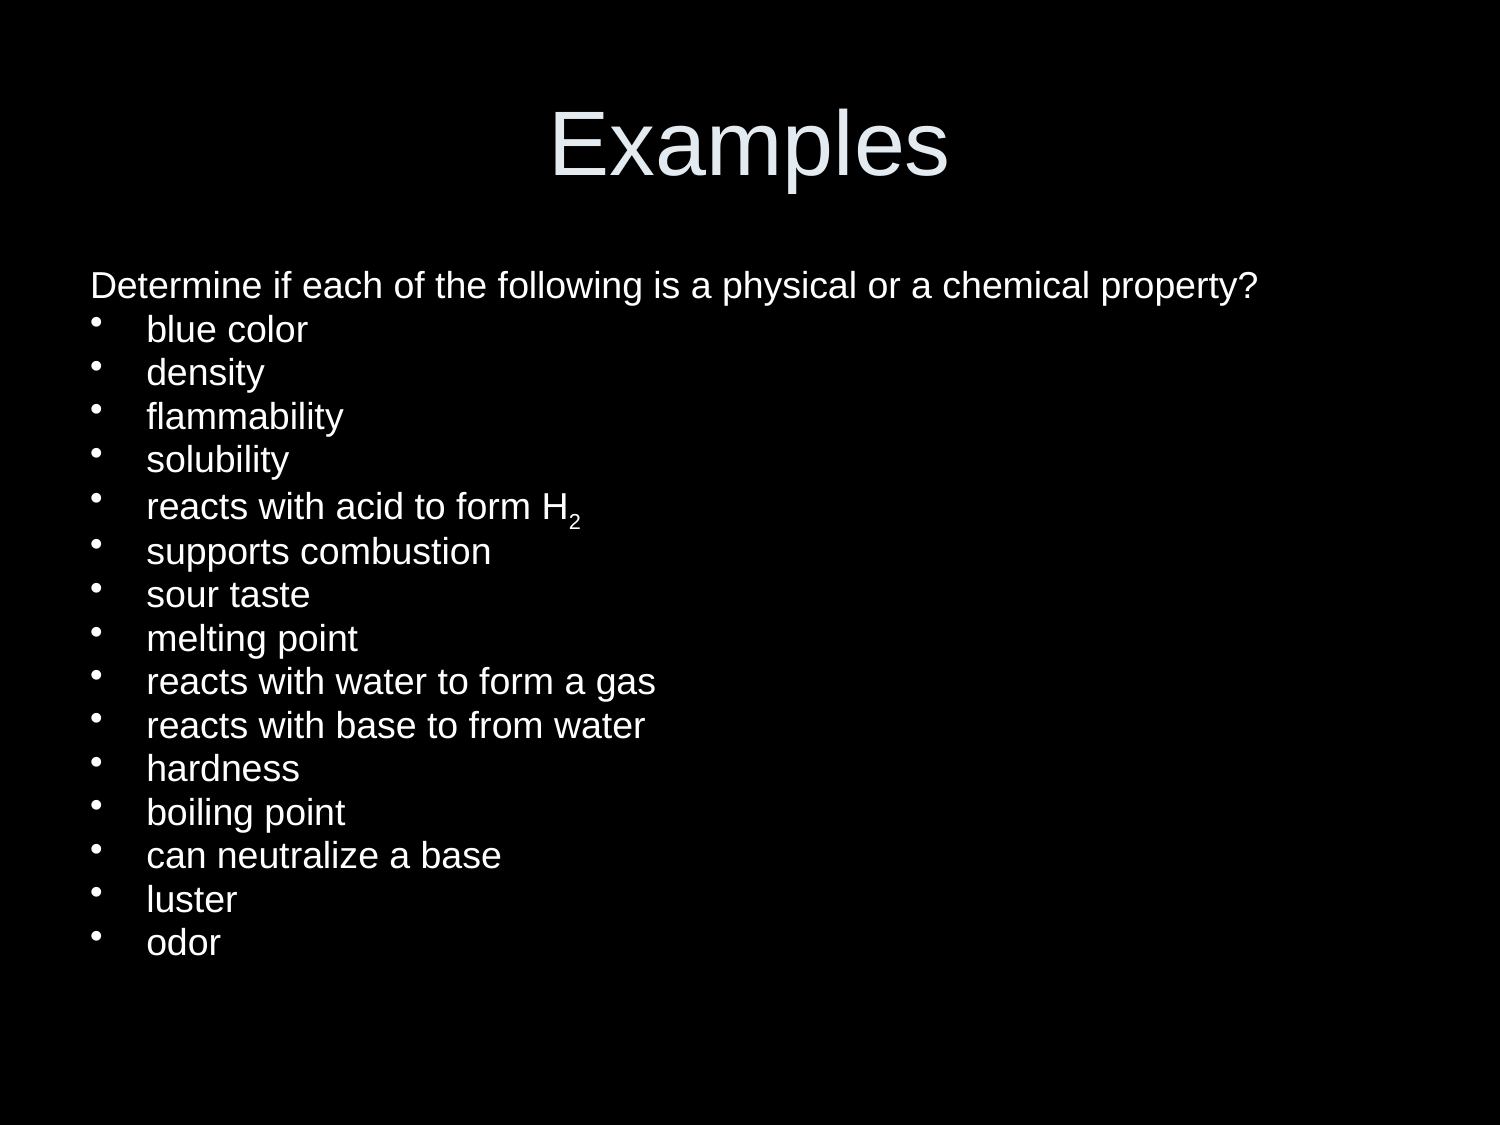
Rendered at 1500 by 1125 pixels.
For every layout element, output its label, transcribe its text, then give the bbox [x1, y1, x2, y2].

list Determine if each of the following is a physical or a chemical property? blue color density flammability solubility reacts with acid to form H2 supports combustion sour taste melting point reacts with water to form a gas reacts with base to from water hardness boiling point can neutralize a base luster odor [74, 262, 1426, 1006]
title Examples [74, 44, 1426, 233]
